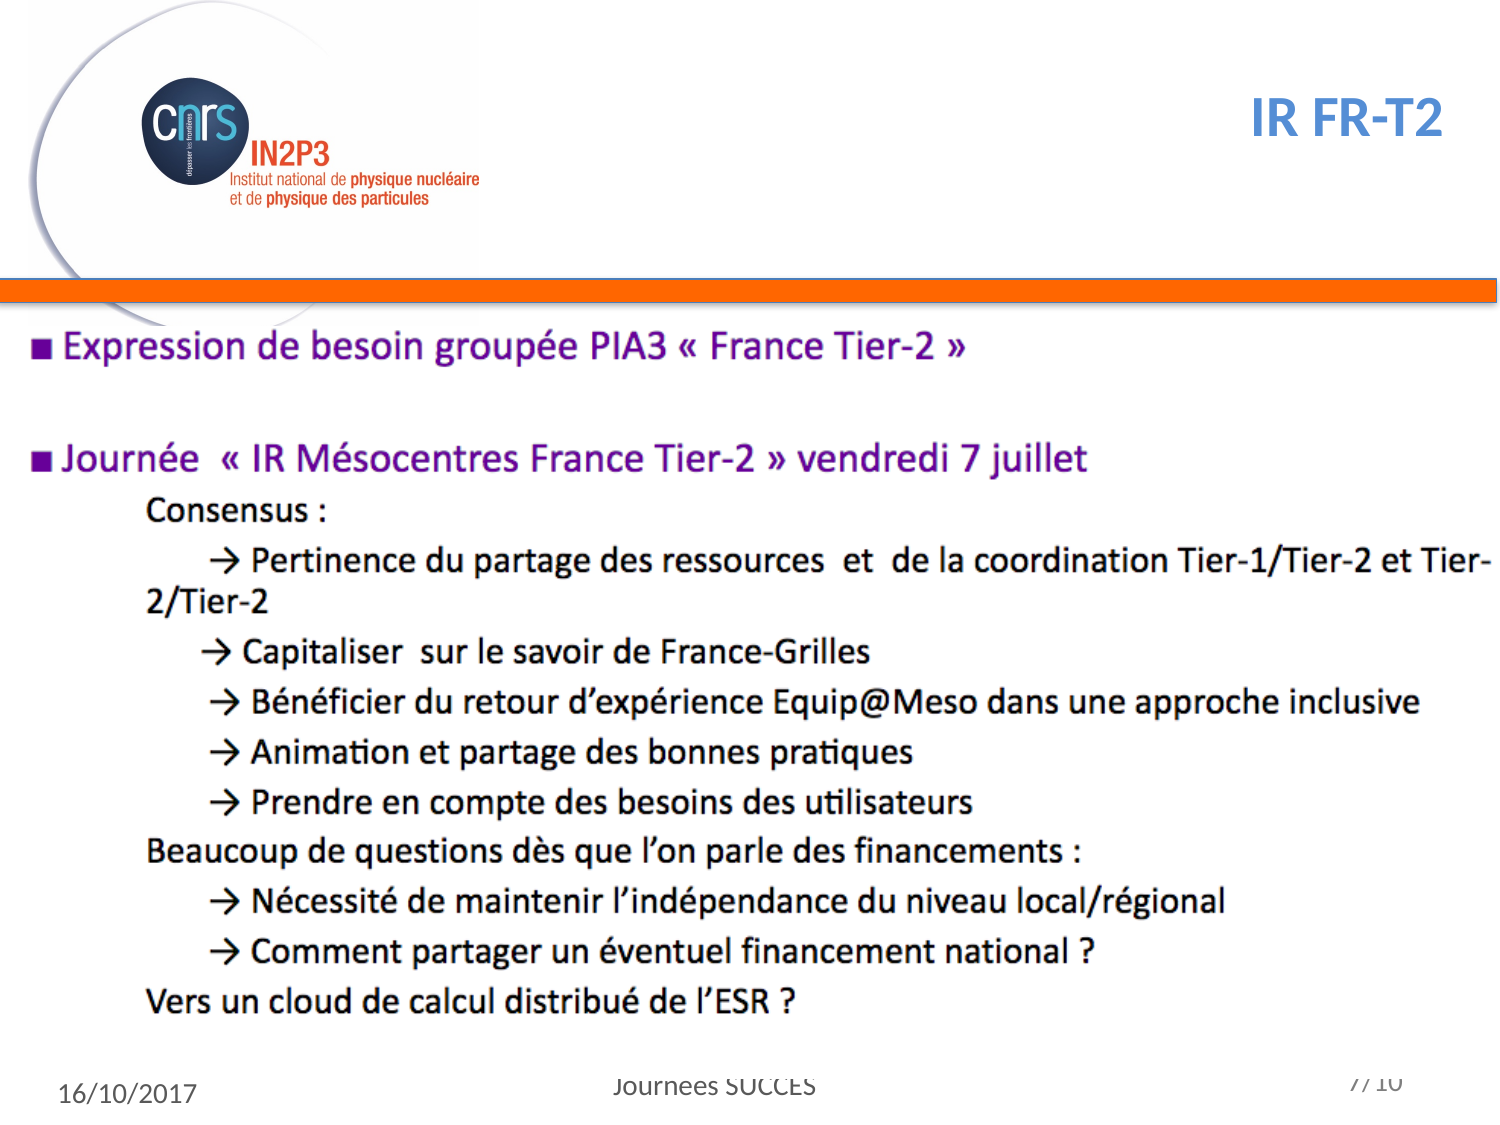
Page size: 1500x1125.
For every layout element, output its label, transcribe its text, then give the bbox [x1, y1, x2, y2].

title IR FR-T2 [442, 19, 1459, 207]
picture [3, 303, 1500, 1079]
chart [253, 1079, 1146, 1125]
picture [28, 0, 479, 278]
